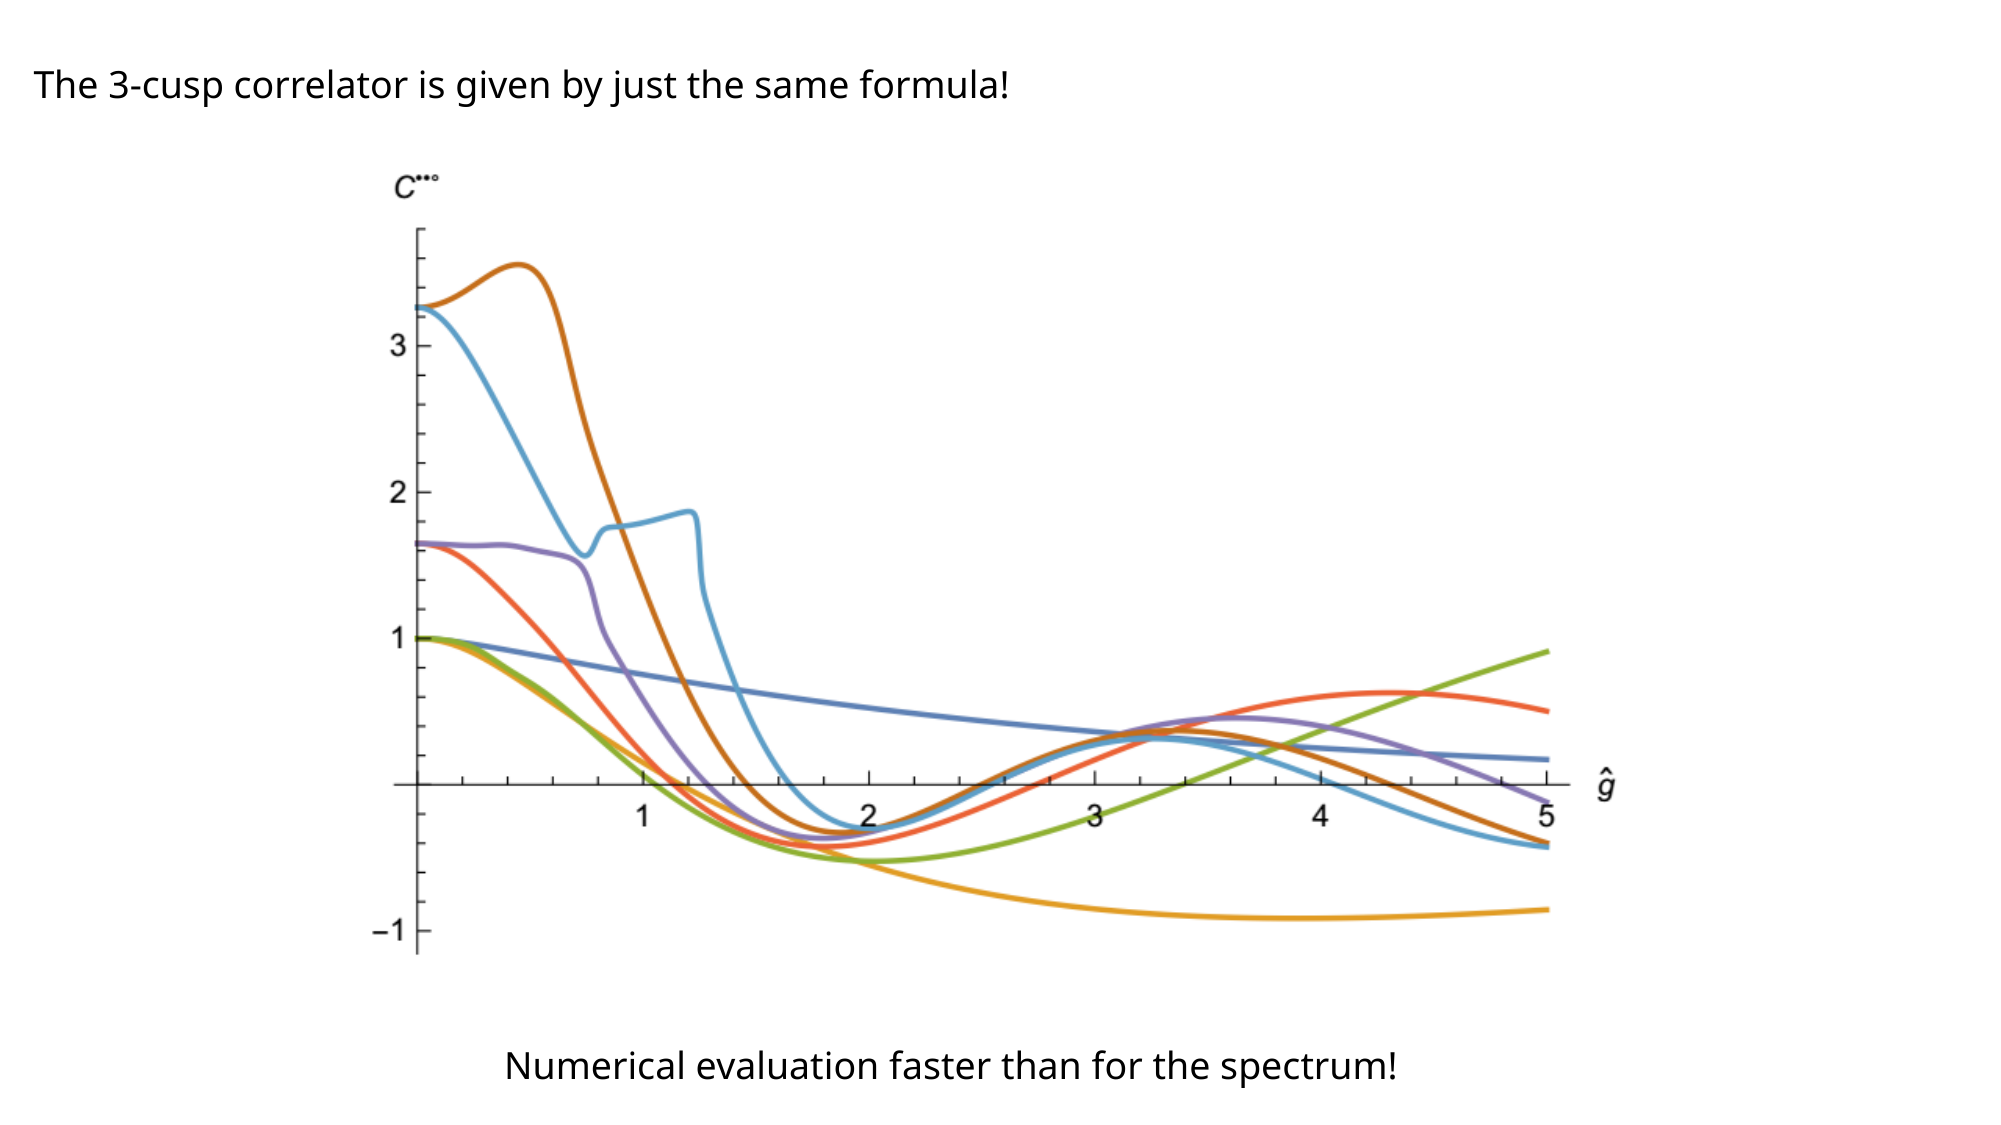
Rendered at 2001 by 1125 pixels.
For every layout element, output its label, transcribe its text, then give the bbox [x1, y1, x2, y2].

text_box Numerical evaluation faster than for the spectrum! [489, 1034, 1414, 1095]
text_box The 3-cusp correlator is given by just the same formula! [18, 53, 1026, 114]
picture [371, 131, 1629, 994]
